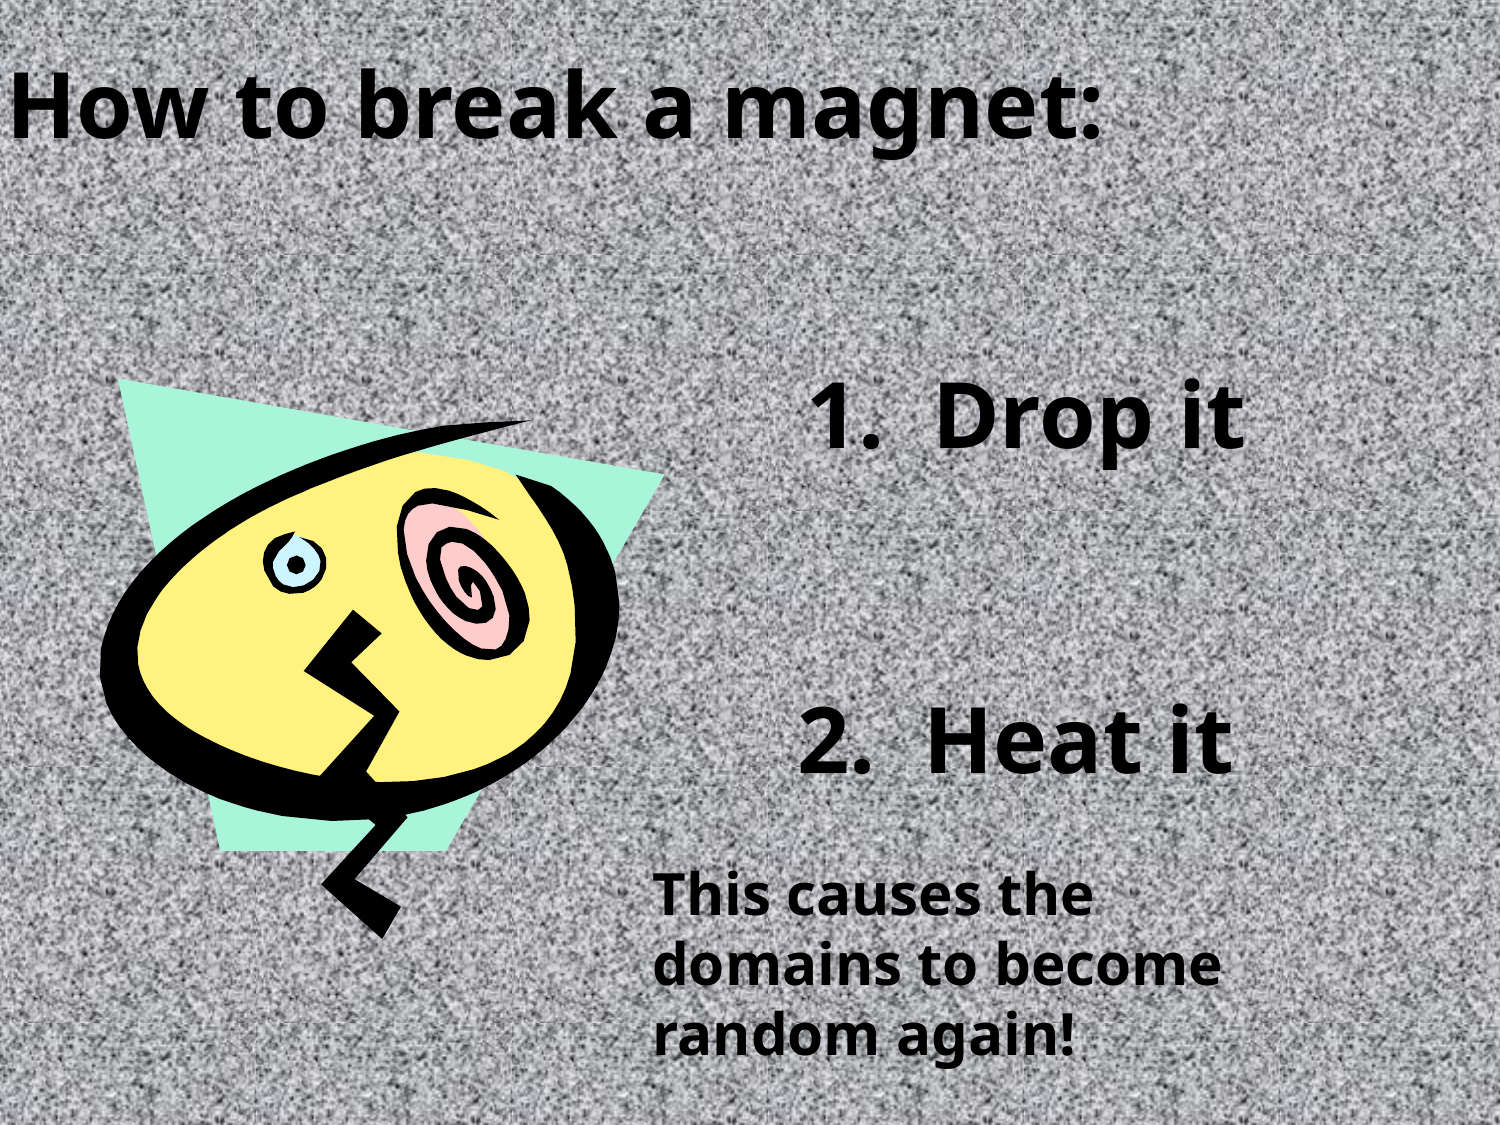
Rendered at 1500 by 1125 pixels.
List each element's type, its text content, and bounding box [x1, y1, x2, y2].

text_box This causes the domains to become random again! [637, 849, 1375, 1075]
text_box How to break a magnet: [0, 39, 1121, 165]
text_box 1. Drop it [791, 349, 1262, 475]
text_box 2. Heat it [782, 674, 1250, 800]
picture [0, 0, 1500, 1125]
